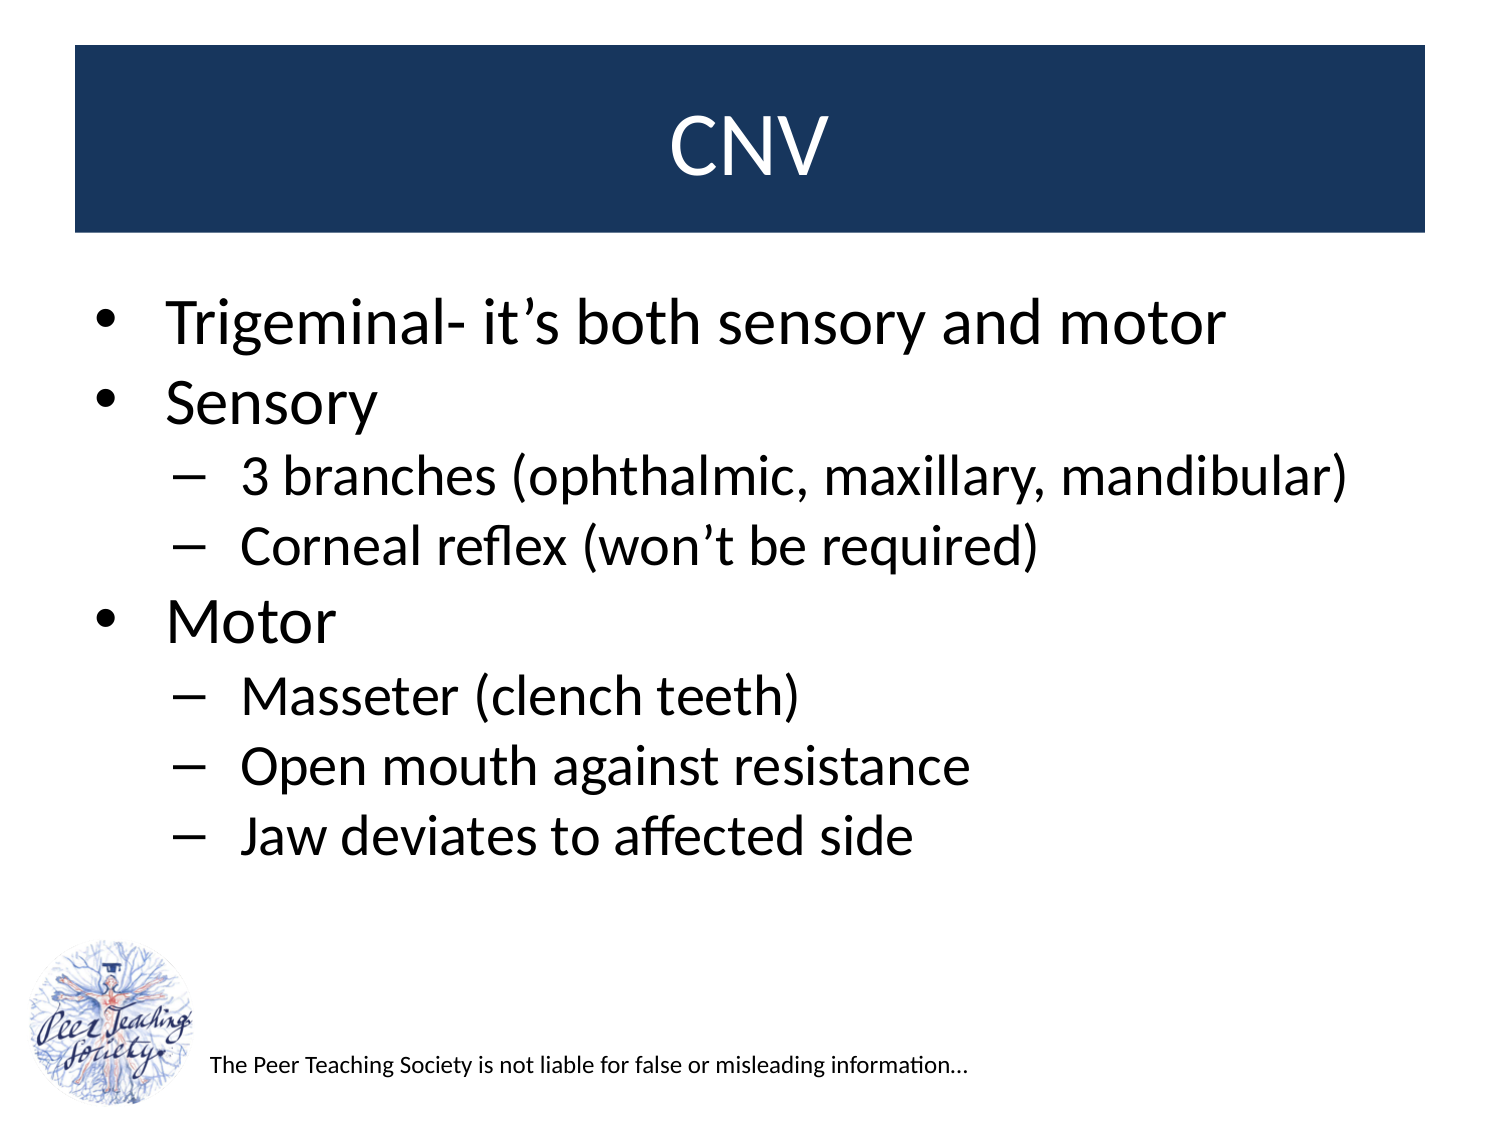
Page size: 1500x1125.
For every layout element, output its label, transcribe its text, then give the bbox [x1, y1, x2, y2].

picture [26, 938, 195, 1107]
title CNV [75, 45, 1425, 233]
list Trigeminal- it’s both sensory and motor Sensory 3 branches (ophthalmic, maxillary, mandibular) Corneal reflex (won’t be required) Motor Masseter (clench teeth) Open mouth against resistance Jaw deviates to affected side [75, 262, 1425, 1005]
